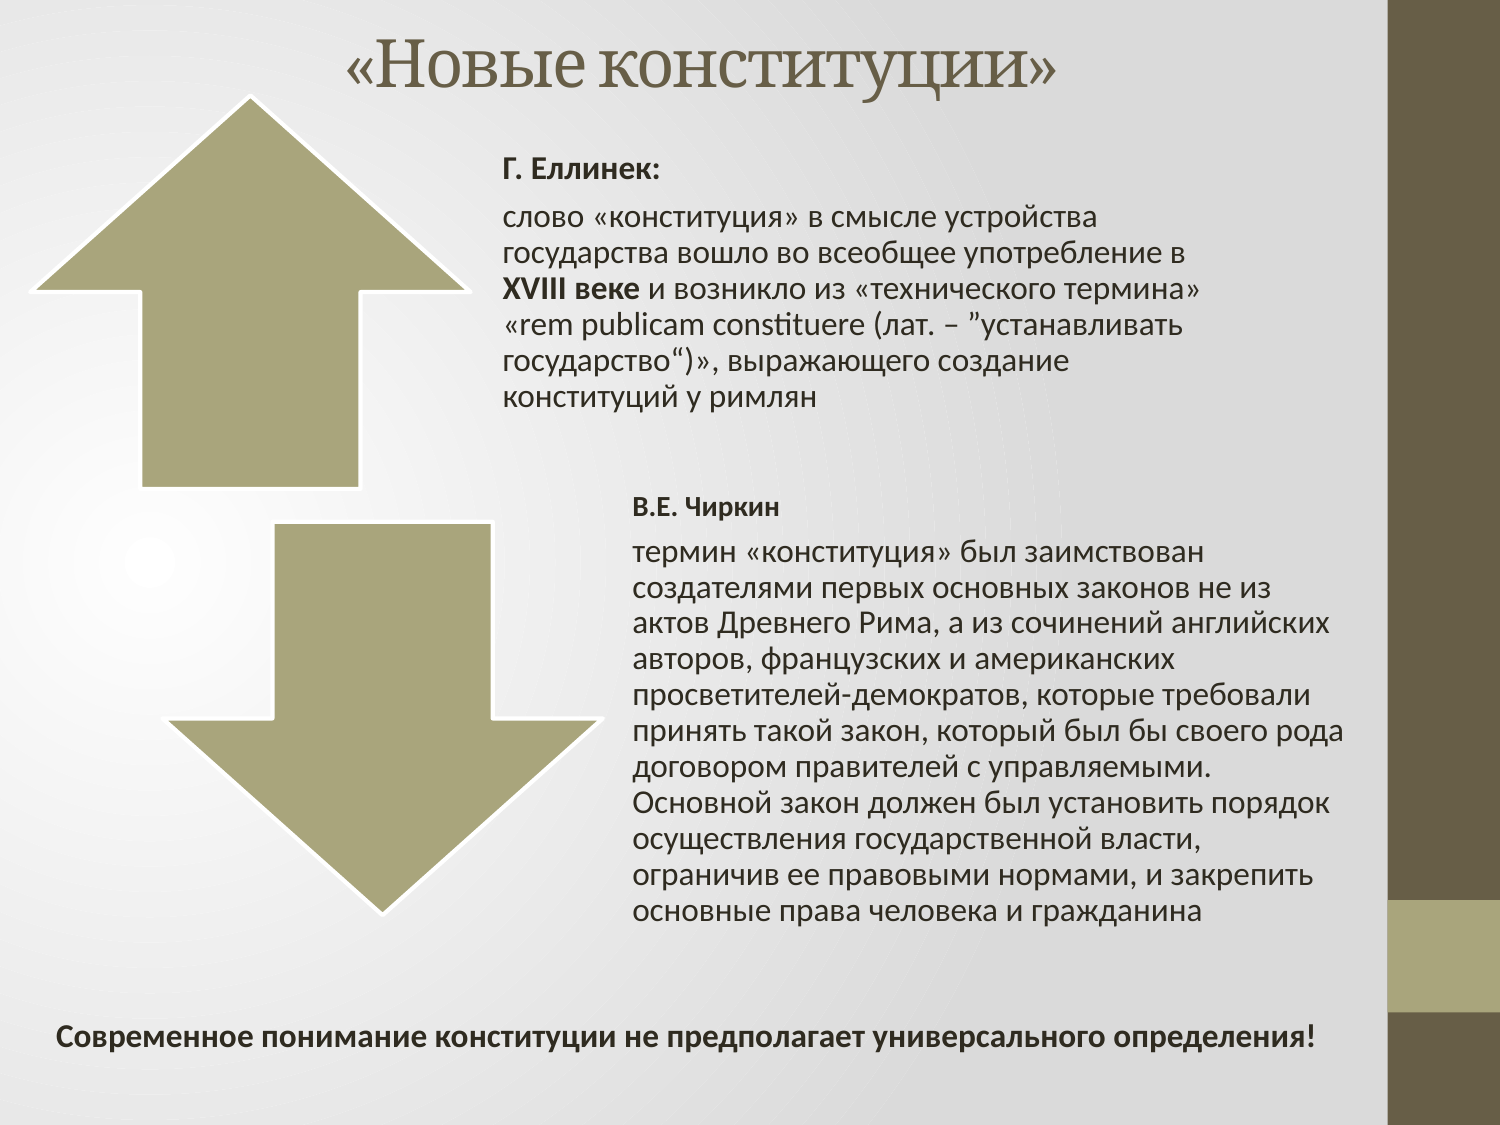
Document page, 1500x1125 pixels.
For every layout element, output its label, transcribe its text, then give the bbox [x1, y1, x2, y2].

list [28, 124, 1365, 946]
text_box Современное понимание конституции не предполагает универсального определения! [41, 1006, 1365, 1061]
title «Новые конституции» [76, 19, 1327, 102]
